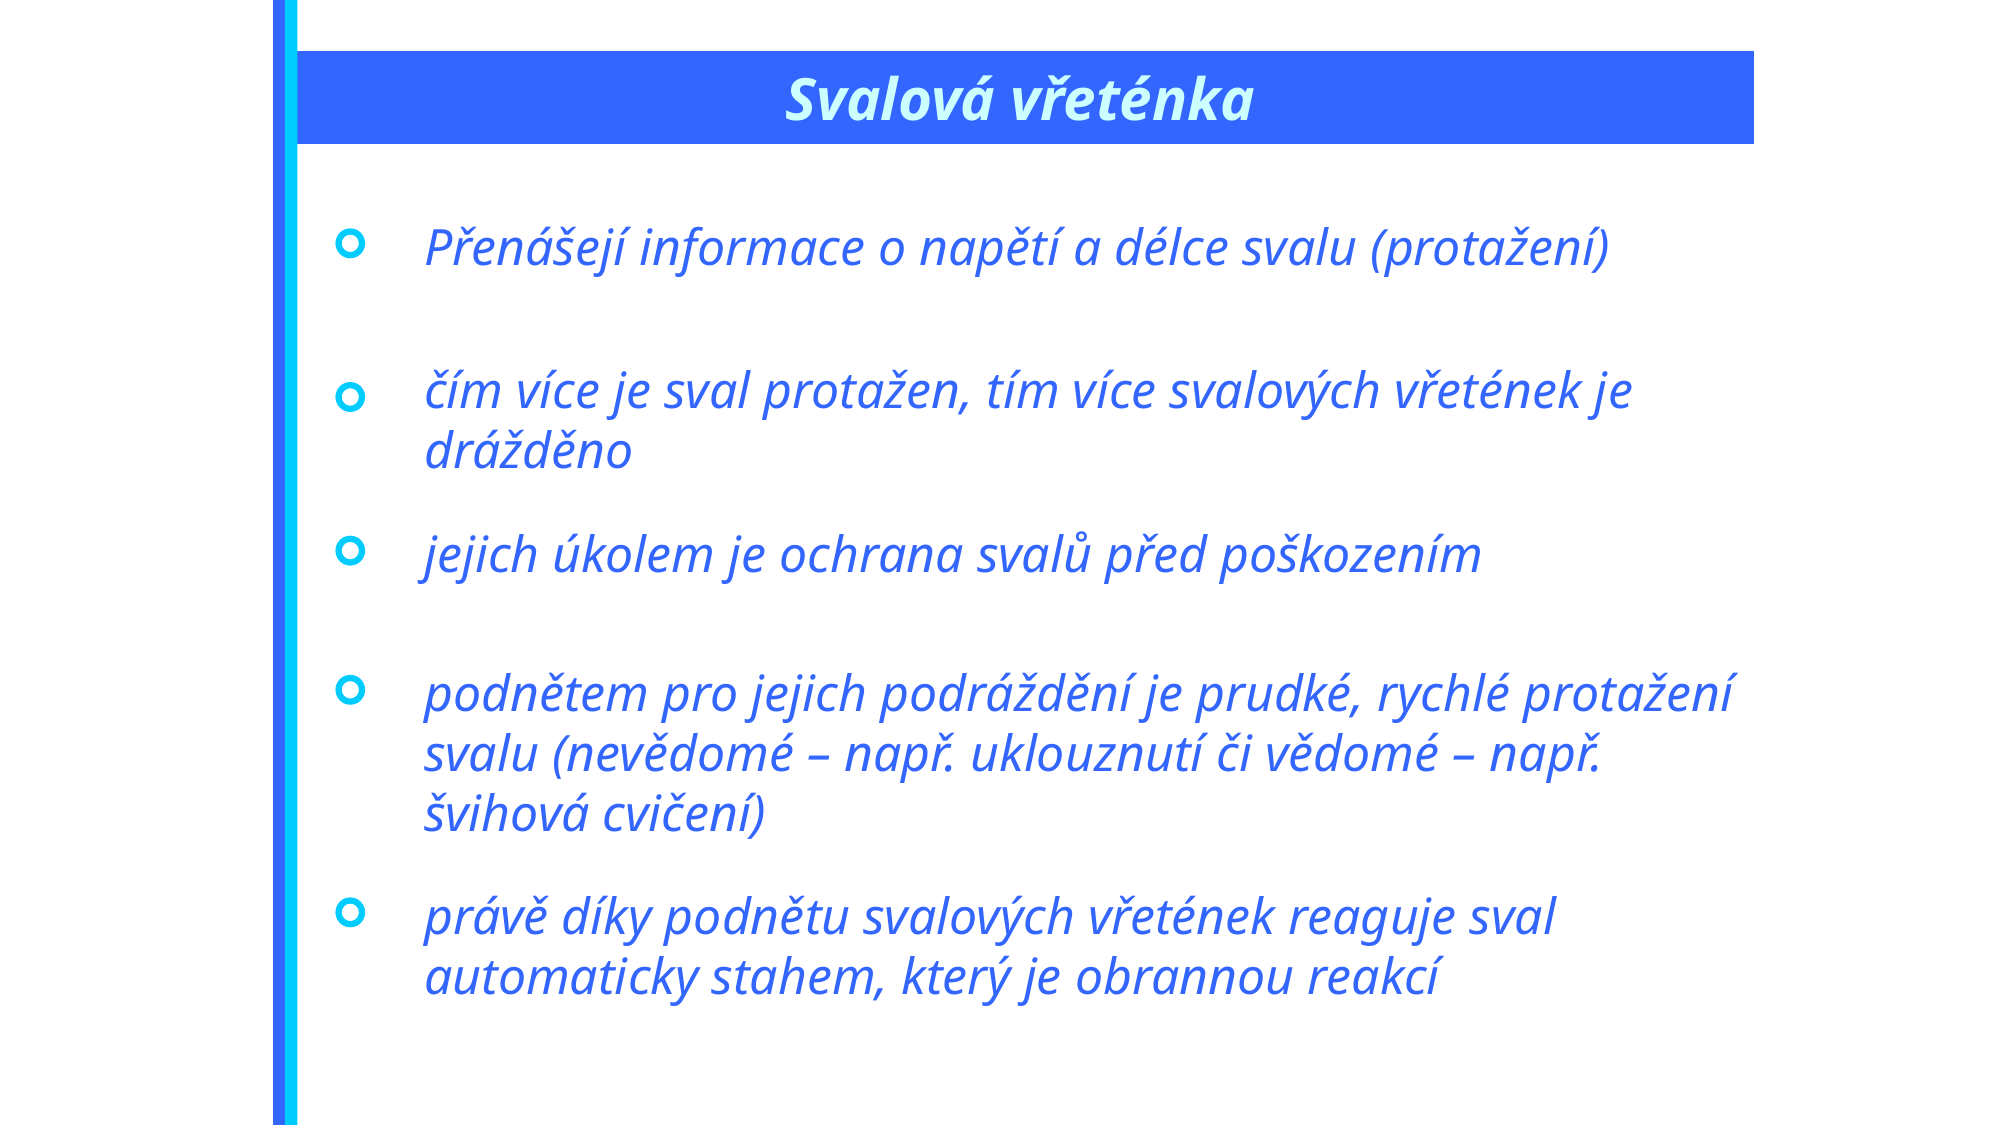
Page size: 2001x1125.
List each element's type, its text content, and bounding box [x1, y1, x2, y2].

text_box čím více je sval protažen, tím více svalových vřetének je drážděno [409, 351, 1698, 487]
text_box podnětem pro jejich podráždění je prudké, rychlé protažení svalu (nevědomé – např. uklouznutí či vědomé – např. švihová cvičení) [409, 654, 1750, 850]
text_box [338, 385, 363, 409]
text_box [338, 677, 363, 702]
text_box jejich úkolem je ochrana svalů před poškozením [409, 515, 1750, 591]
text_box [338, 900, 363, 925]
text_box Svalová vřeténka [292, 54, 1750, 140]
text_box [338, 538, 363, 563]
text_box Přenášejí informace o napětí a délce svalu (protažení) [409, 207, 1884, 283]
text_box [338, 231, 363, 256]
text_box právě díky podnětu svalových vřetének reaguje sval automaticky stahem, který je obrannou reakcí [409, 877, 1750, 1012]
